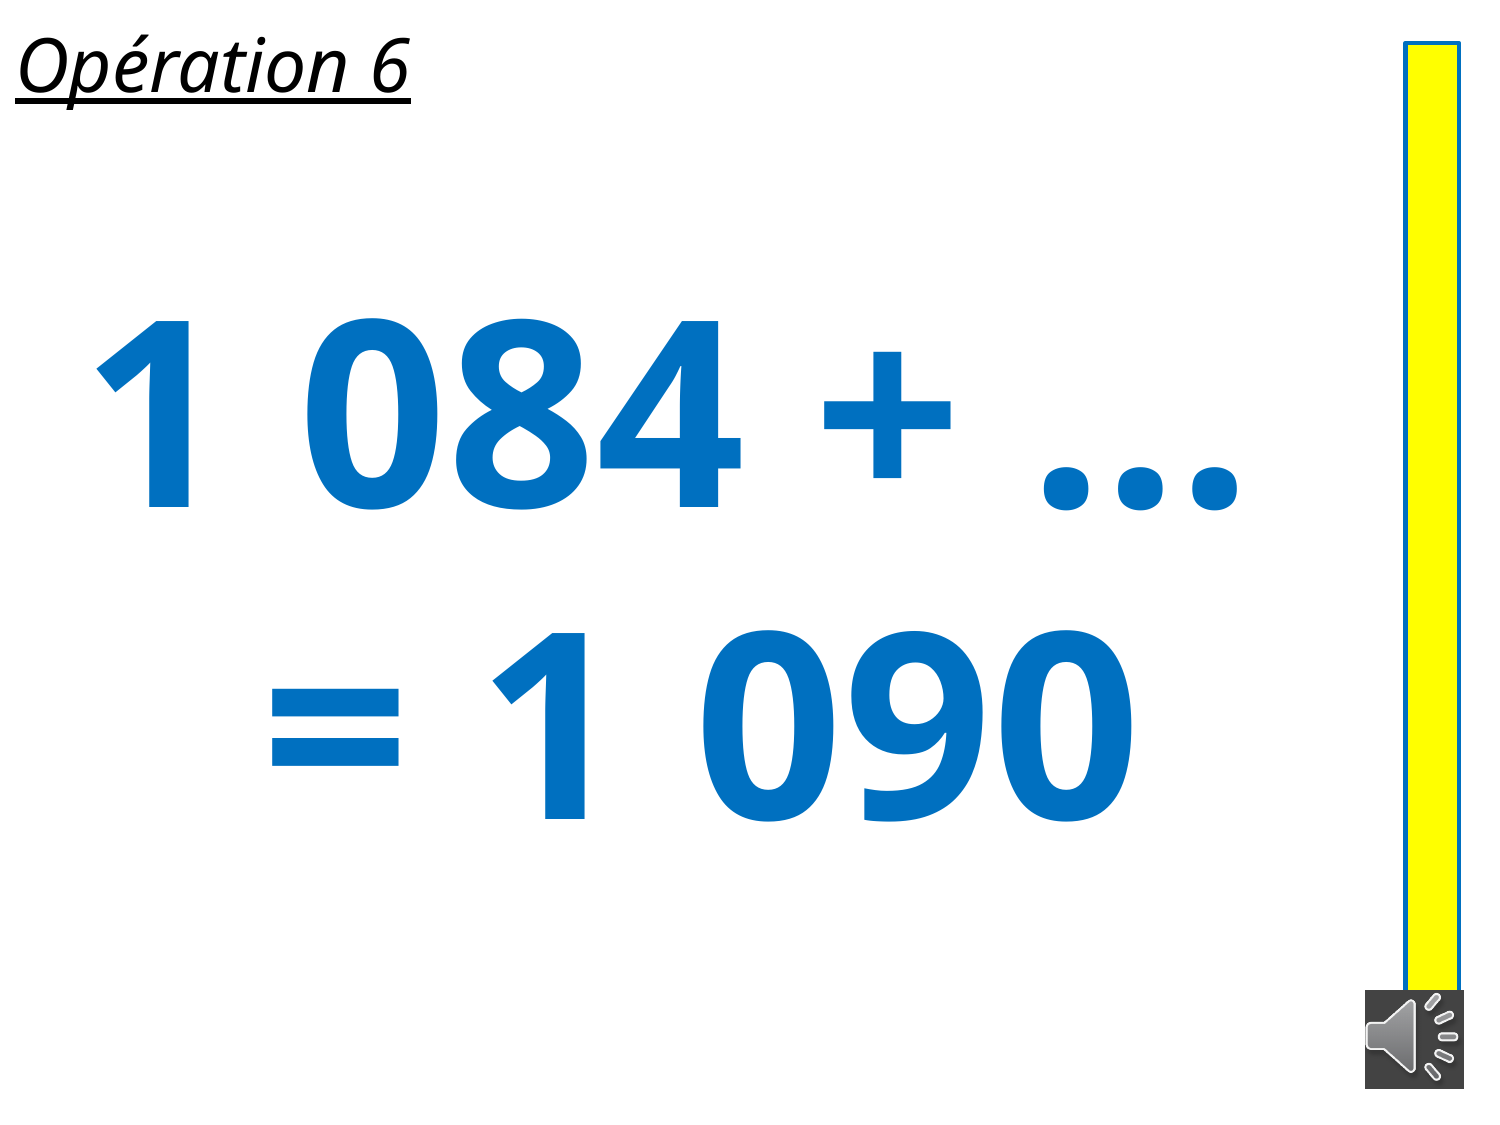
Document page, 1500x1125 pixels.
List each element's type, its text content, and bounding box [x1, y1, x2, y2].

title Opération 6 [0, 0, 502, 126]
text_box [1403, 41, 1461, 987]
text_box 1 084 + … = 1 090 [0, 239, 1403, 880]
picture [1364, 989, 1465, 1090]
